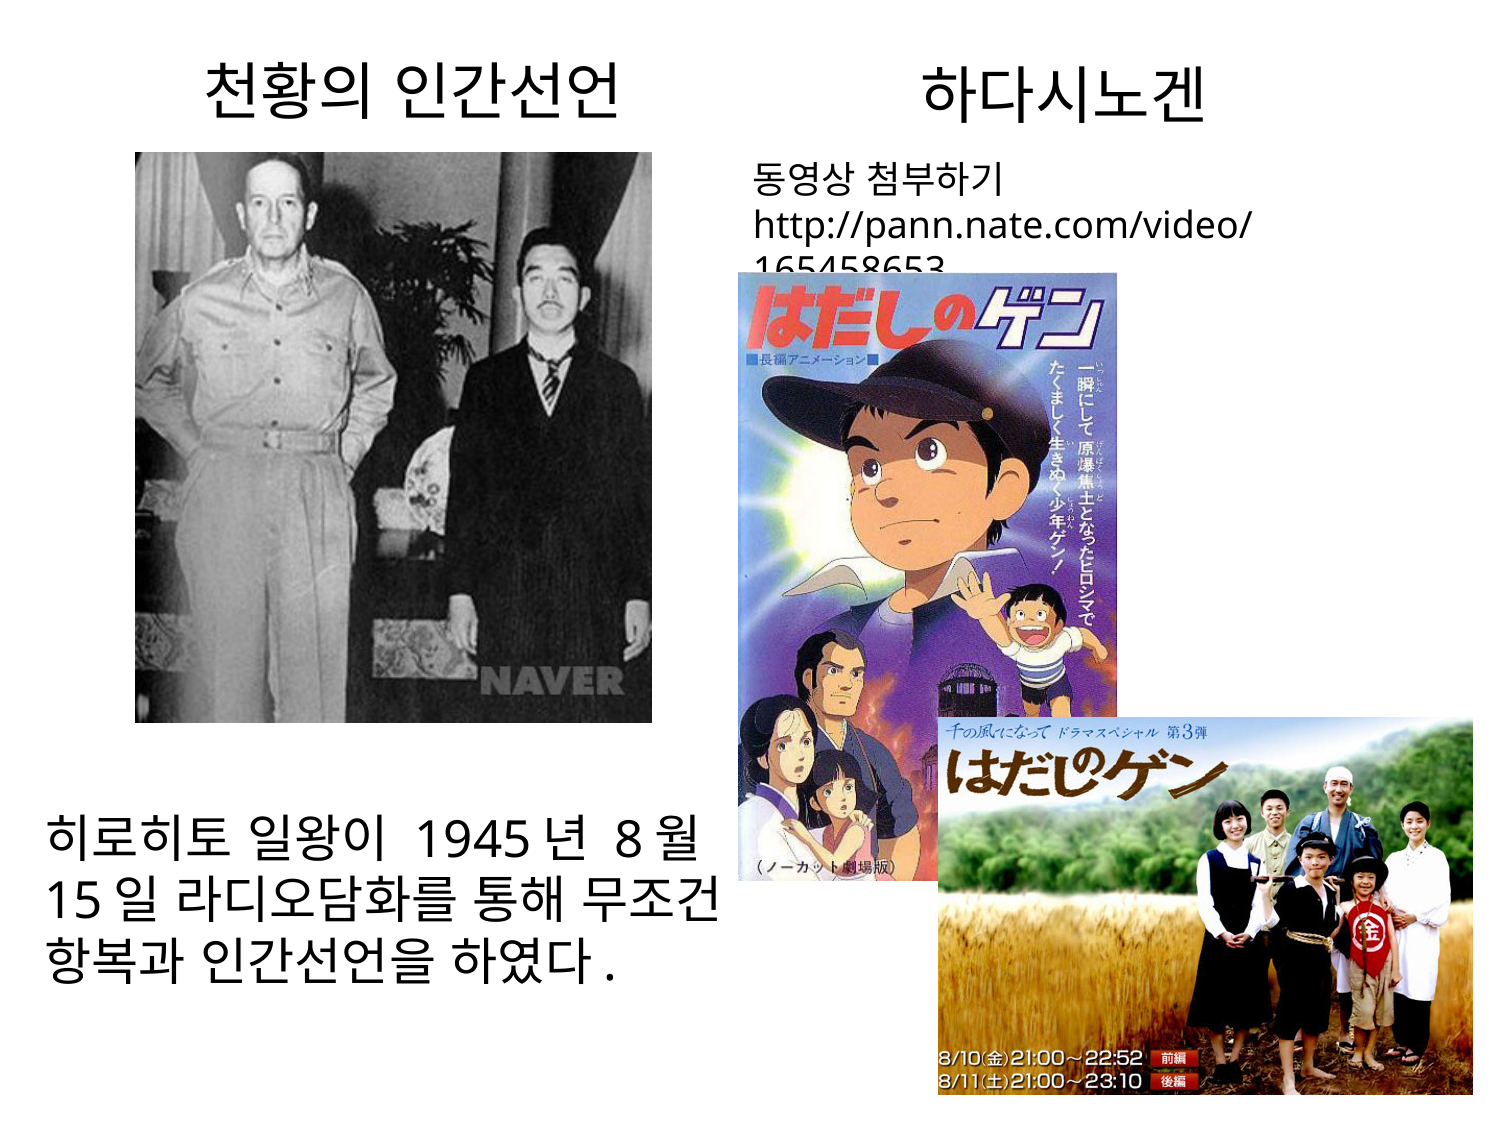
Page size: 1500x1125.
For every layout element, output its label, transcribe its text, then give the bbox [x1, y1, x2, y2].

text_box 동영상 첨부하기 http://pann.nate.com/video/165458653 [738, 148, 1447, 299]
title 천황의 인간선언 [76, 42, 750, 138]
picture [135, 152, 652, 724]
picture [737, 272, 1473, 1095]
list 히로히토 일왕이 1945년 8월 15일 라디오담화를 통해 무조건 항복과 인간선언을 하였다. [29, 798, 750, 1059]
text_box 하다시노겐 [785, 48, 1400, 139]
